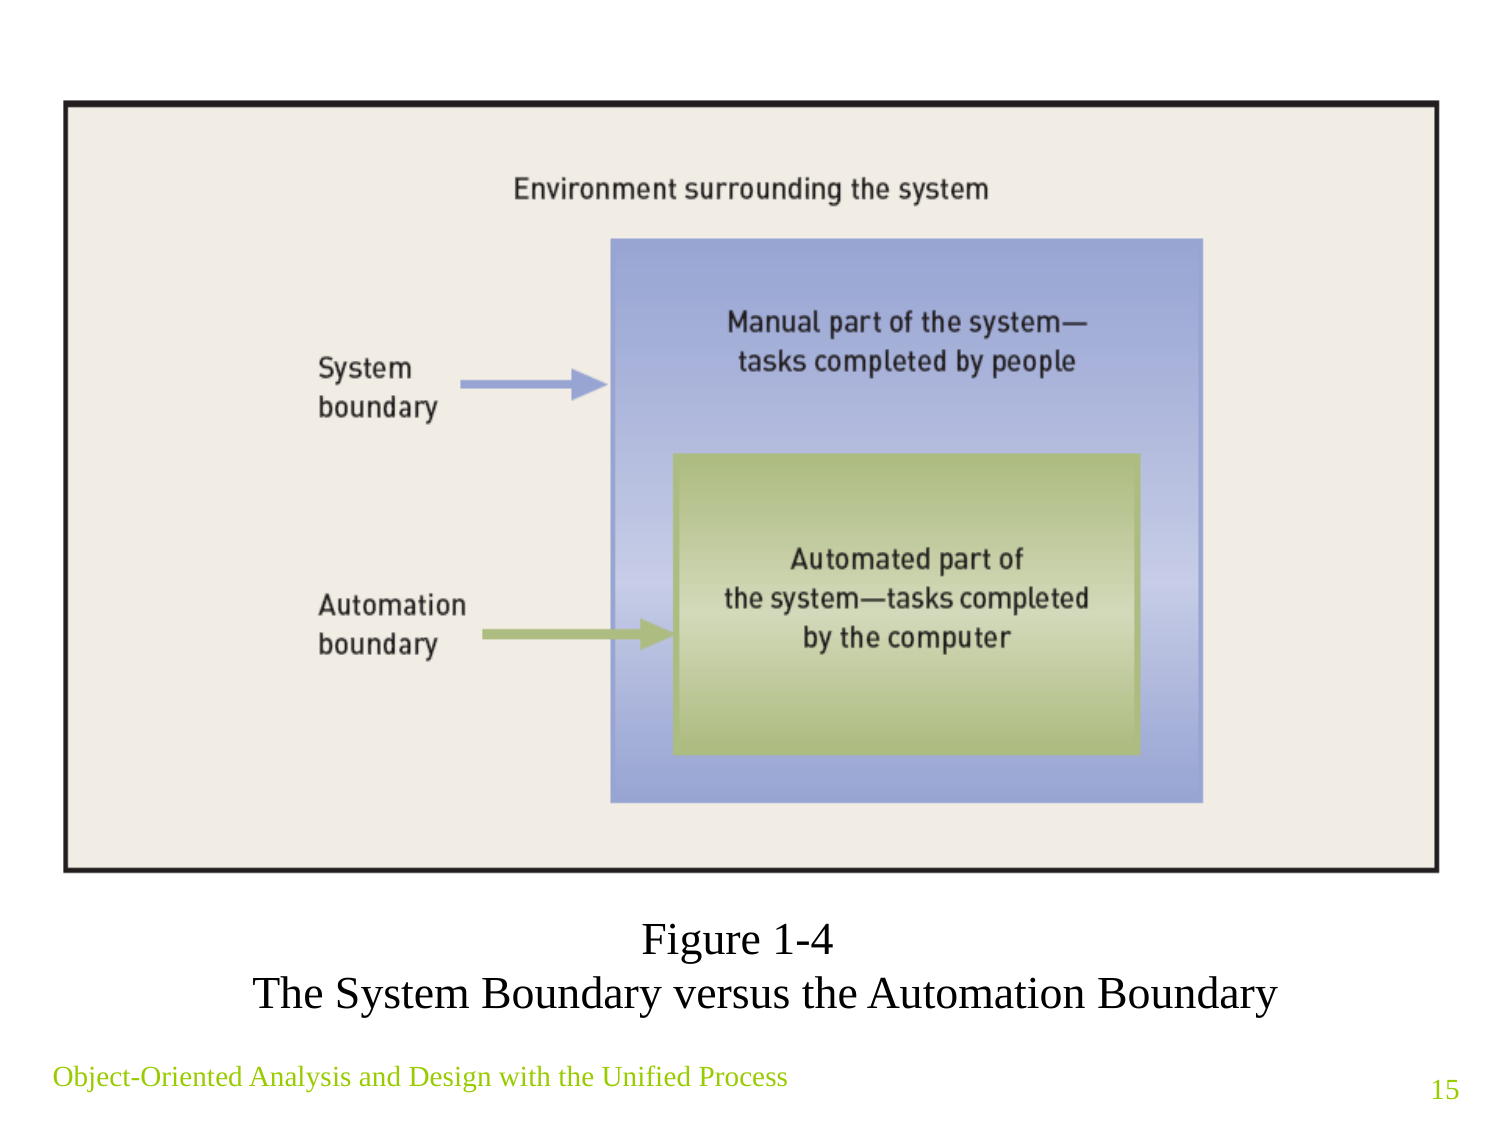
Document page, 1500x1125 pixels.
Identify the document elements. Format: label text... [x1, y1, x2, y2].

slide_number 15 [1049, 1062, 1476, 1101]
picture [62, 99, 1441, 876]
footer Object-Oriented Analysis and Design with the Unified Process [37, 1049, 988, 1088]
text_box Figure 1-4 The System Boundary versus the Automation Boundary [62, 912, 1413, 975]
